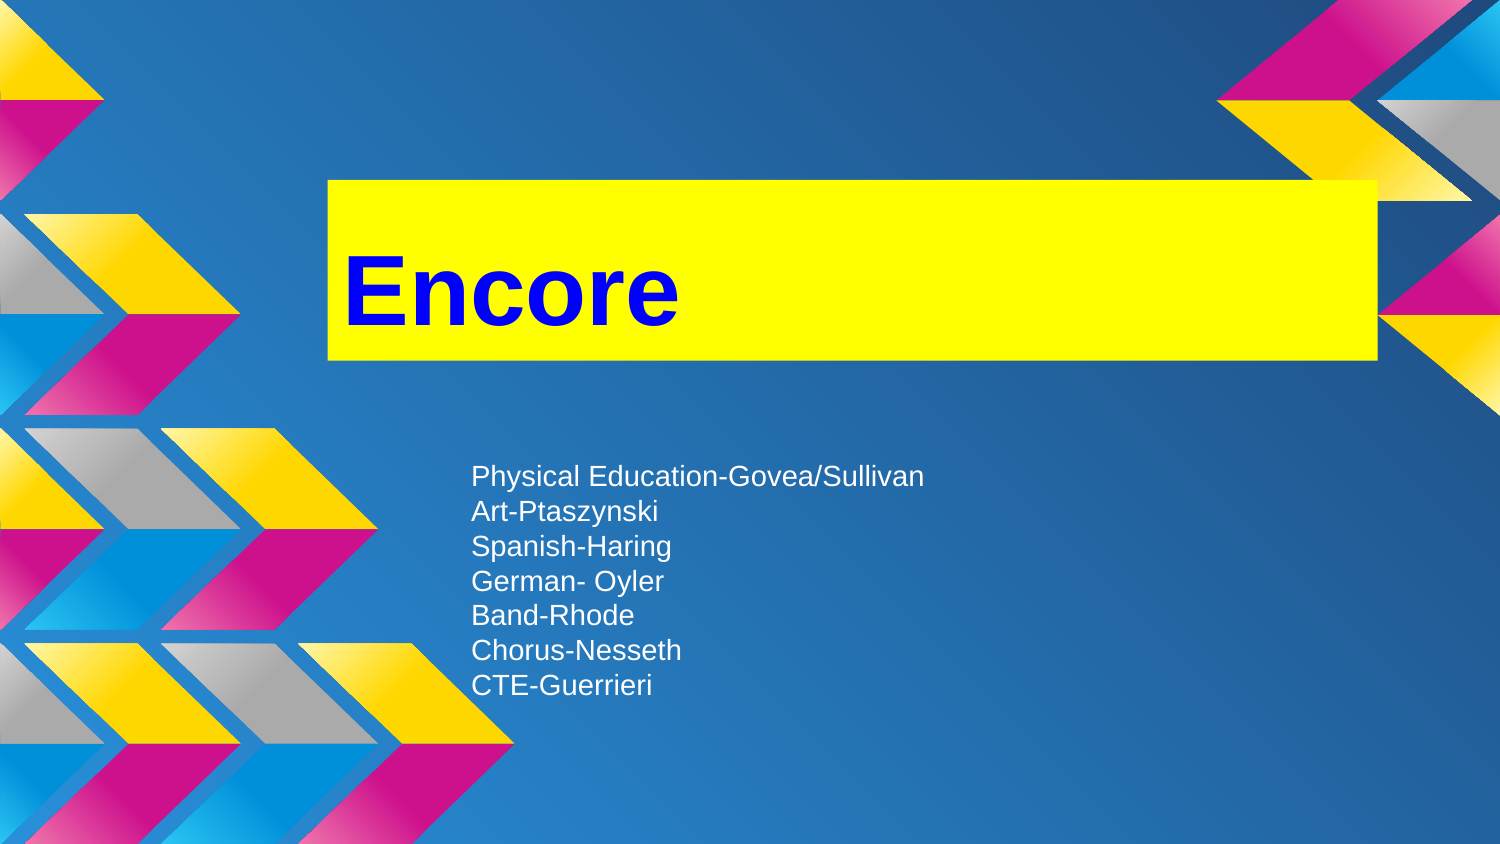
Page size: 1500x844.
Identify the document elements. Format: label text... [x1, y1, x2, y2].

title Encore [327, 179, 1378, 361]
subtitle Physical Education-Govea/Sullivan Art-Ptaszynski Spanish-Haring German- Oyler Band-Rhode Chorus-Nesseth CTE-Guerrieri [456, 441, 1298, 704]
